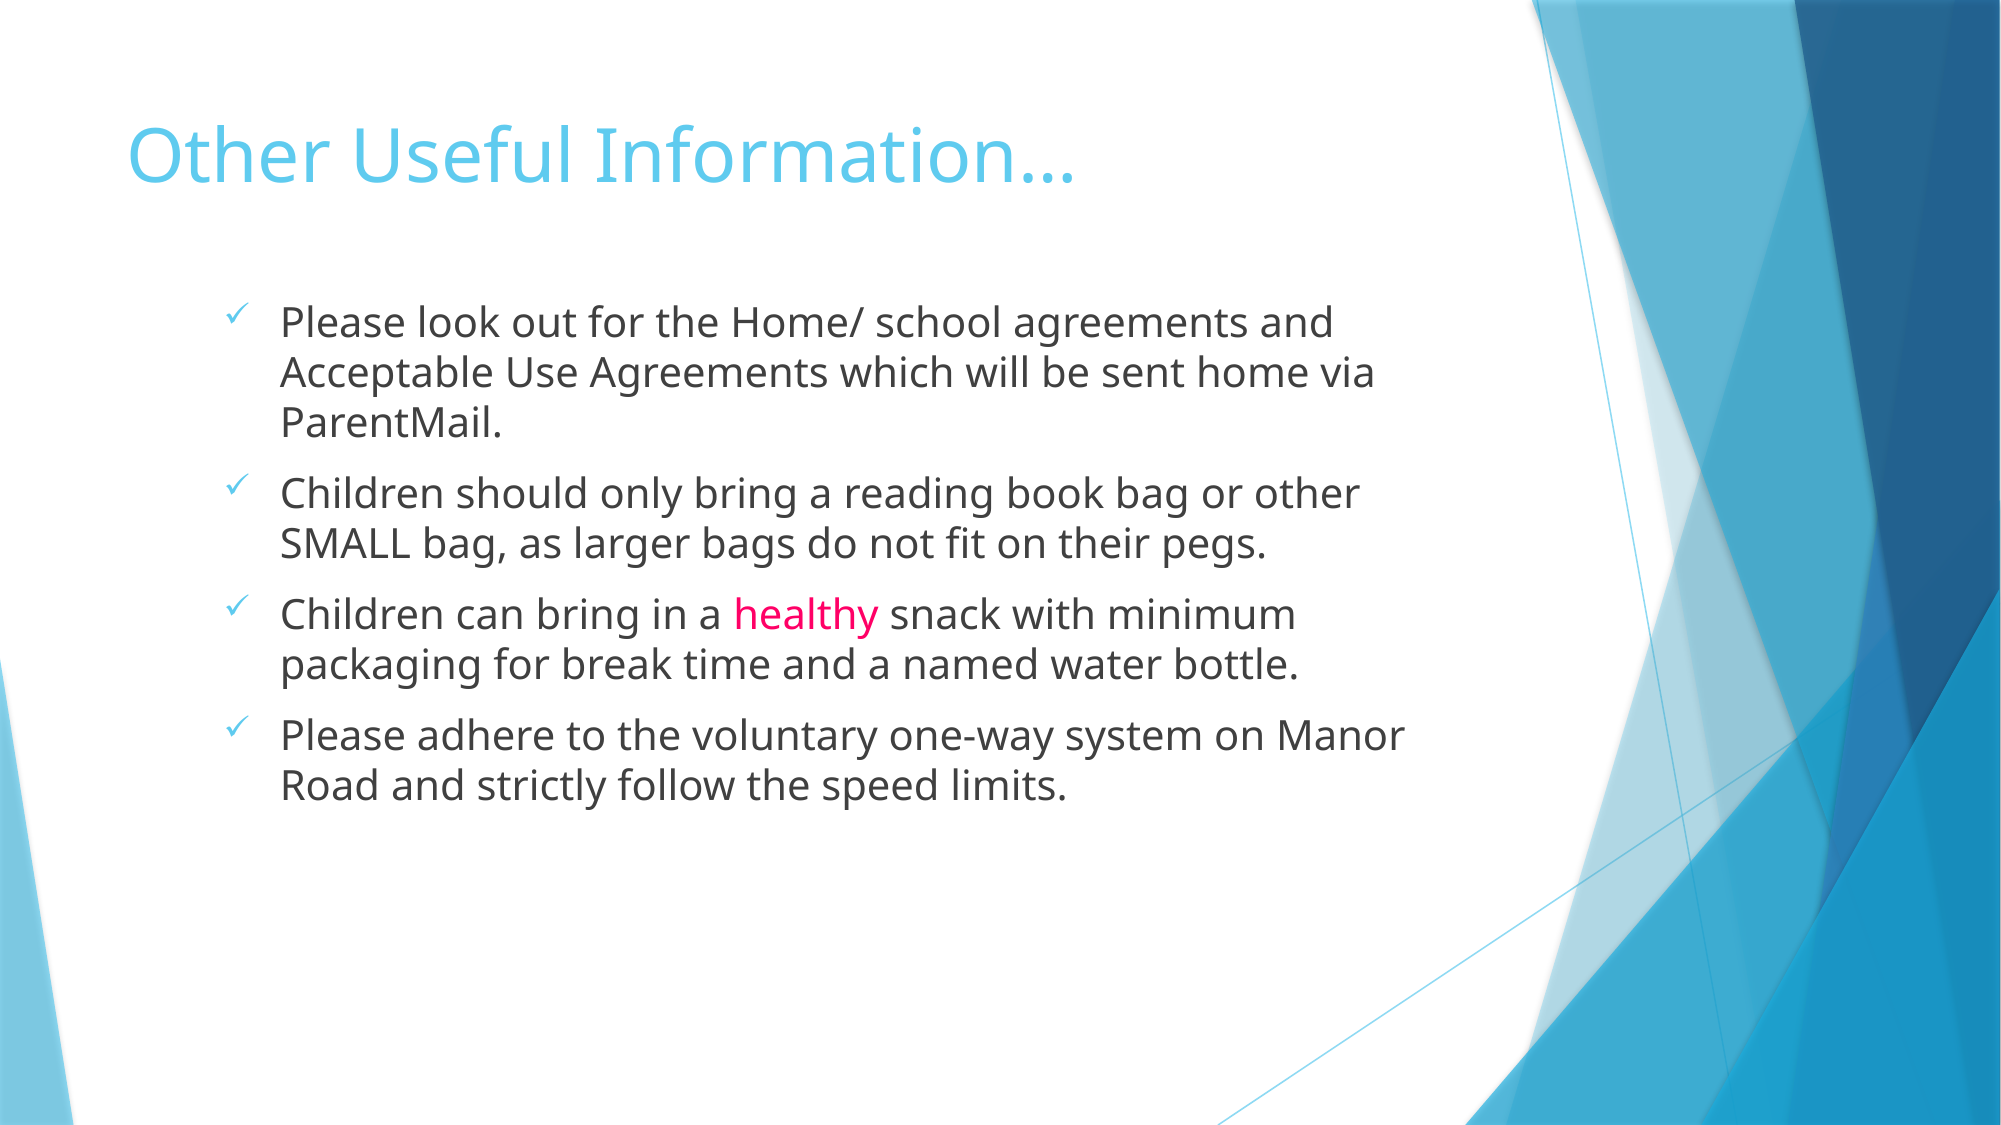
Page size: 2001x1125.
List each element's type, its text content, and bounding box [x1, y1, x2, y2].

list Please look out for the Home/ school agreements and Acceptable Use Agreements which will be sent home via ParentMail. Children should only bring a reading book bag or other SMALL bag, as larger bags do not fit on their pegs. Children can bring in a healthy snack with minimum packaging for break time and a named water bottle. Please adhere to the voluntary one-way system on Manor Road and strictly follow the speed limits. [208, 317, 1424, 856]
title Other Useful Information… [111, 99, 1522, 317]
